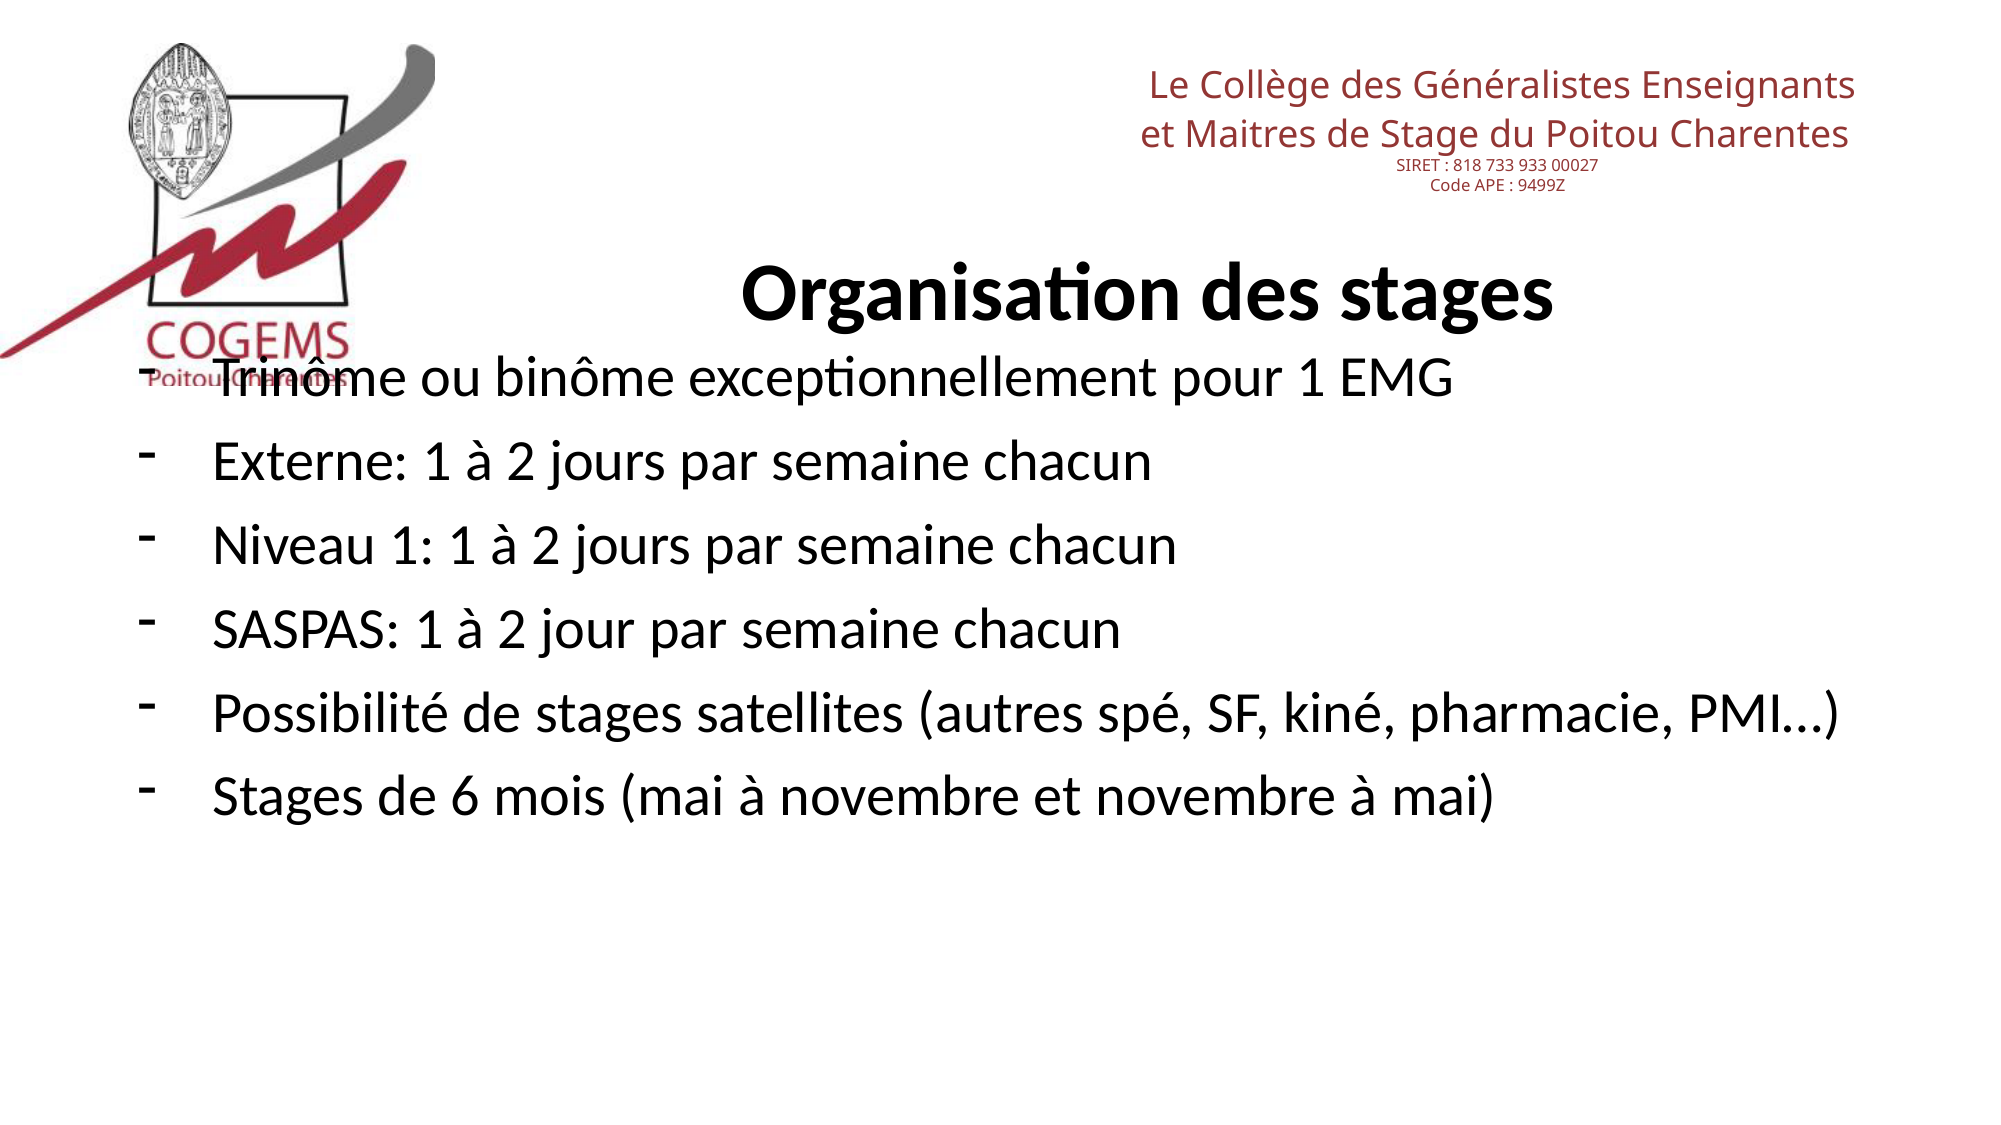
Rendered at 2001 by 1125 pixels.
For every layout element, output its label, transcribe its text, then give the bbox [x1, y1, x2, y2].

picture [0, 42, 436, 387]
title Organisation des stages [440, 213, 1863, 375]
subtitle Trinôme ou binôme exceptionnellement pour 1 EMG Externe: 1 à 2 jours par semaine chacun Niveau 1: 1 à 2 jours par semaine chacun SASPAS: 1 à 2 jour par semaine chacun Possibilité de stages satellites (autres spé, SF, kiné, pharmacie, PMI…) Stages de 6 mois (mai à novembre et novembre à mai) [137, 413, 1863, 1014]
text_box Le Collège des Généralistes Enseignants et Maitres de Stage du Poitou Charentes SIRET : 818 733 933 00027 Code APE : 9499Z [999, 32, 2000, 202]
